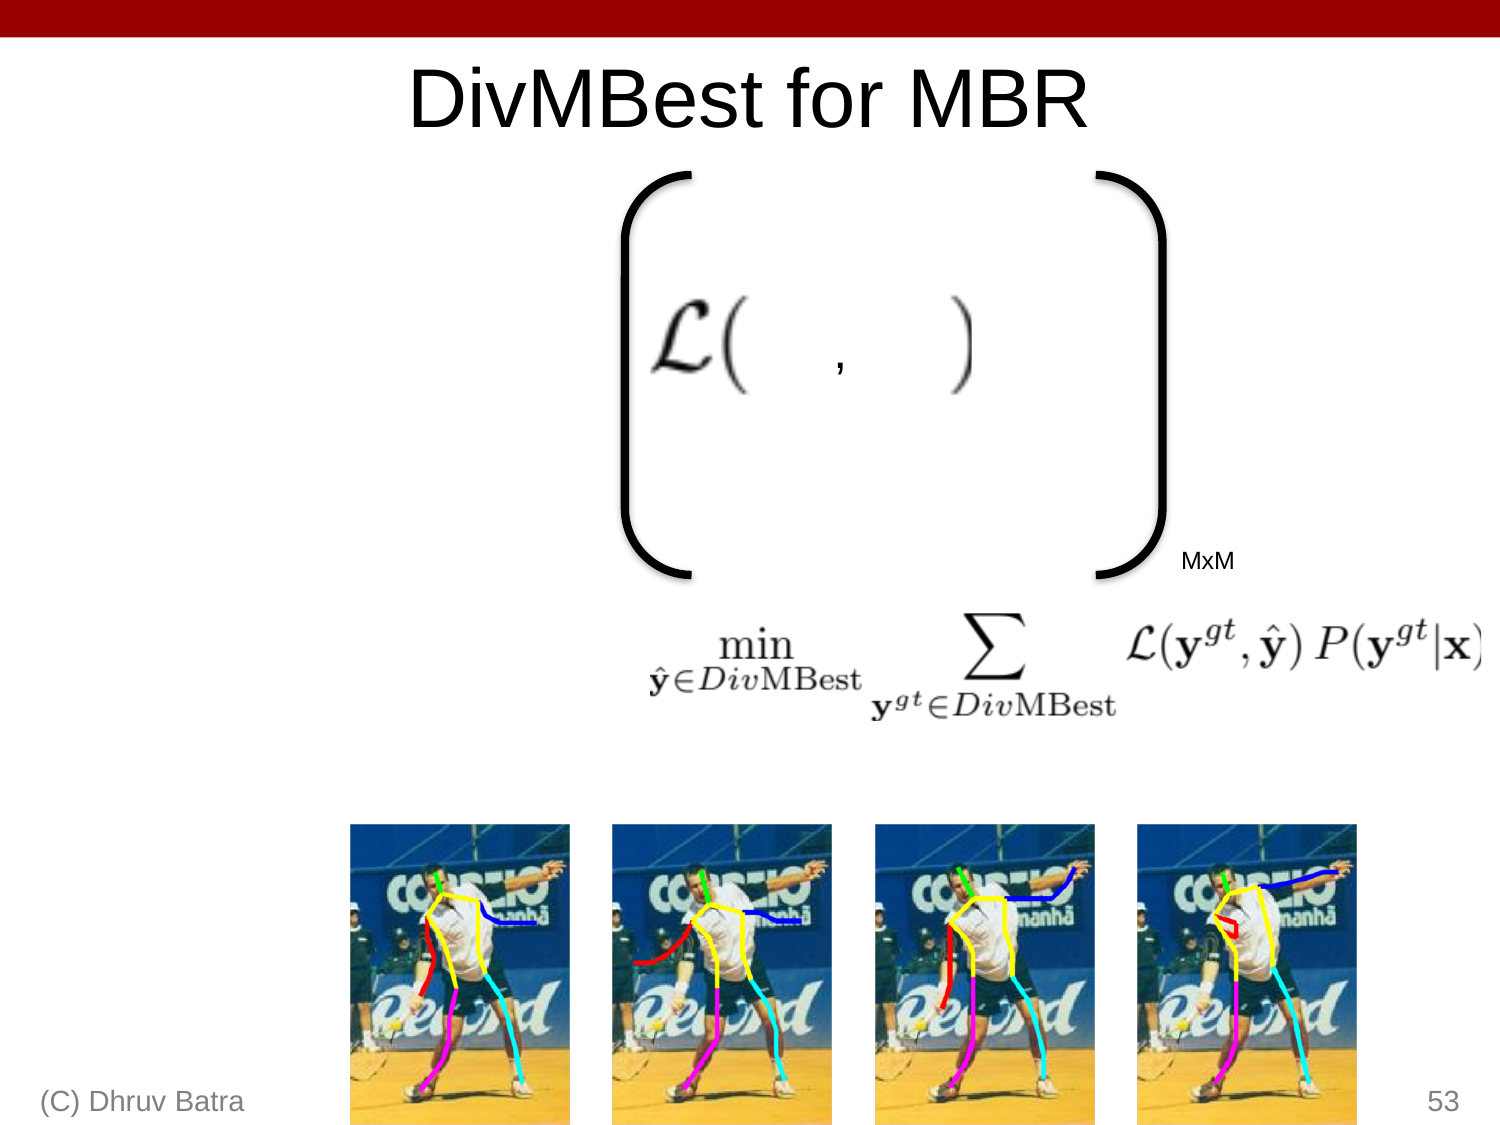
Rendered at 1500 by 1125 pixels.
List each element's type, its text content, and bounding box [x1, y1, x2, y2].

title DivMBest for MBR [112, 37, 1388, 151]
picture [874, 824, 1095, 1125]
footer (C) Dhruv Batra [24, 1049, 344, 1125]
slide_number 53 [1362, 1049, 1476, 1125]
picture [1137, 824, 1358, 1125]
picture [612, 824, 833, 1125]
picture [349, 824, 570, 1125]
picture [649, 612, 1482, 721]
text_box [624, 174, 1251, 584]
